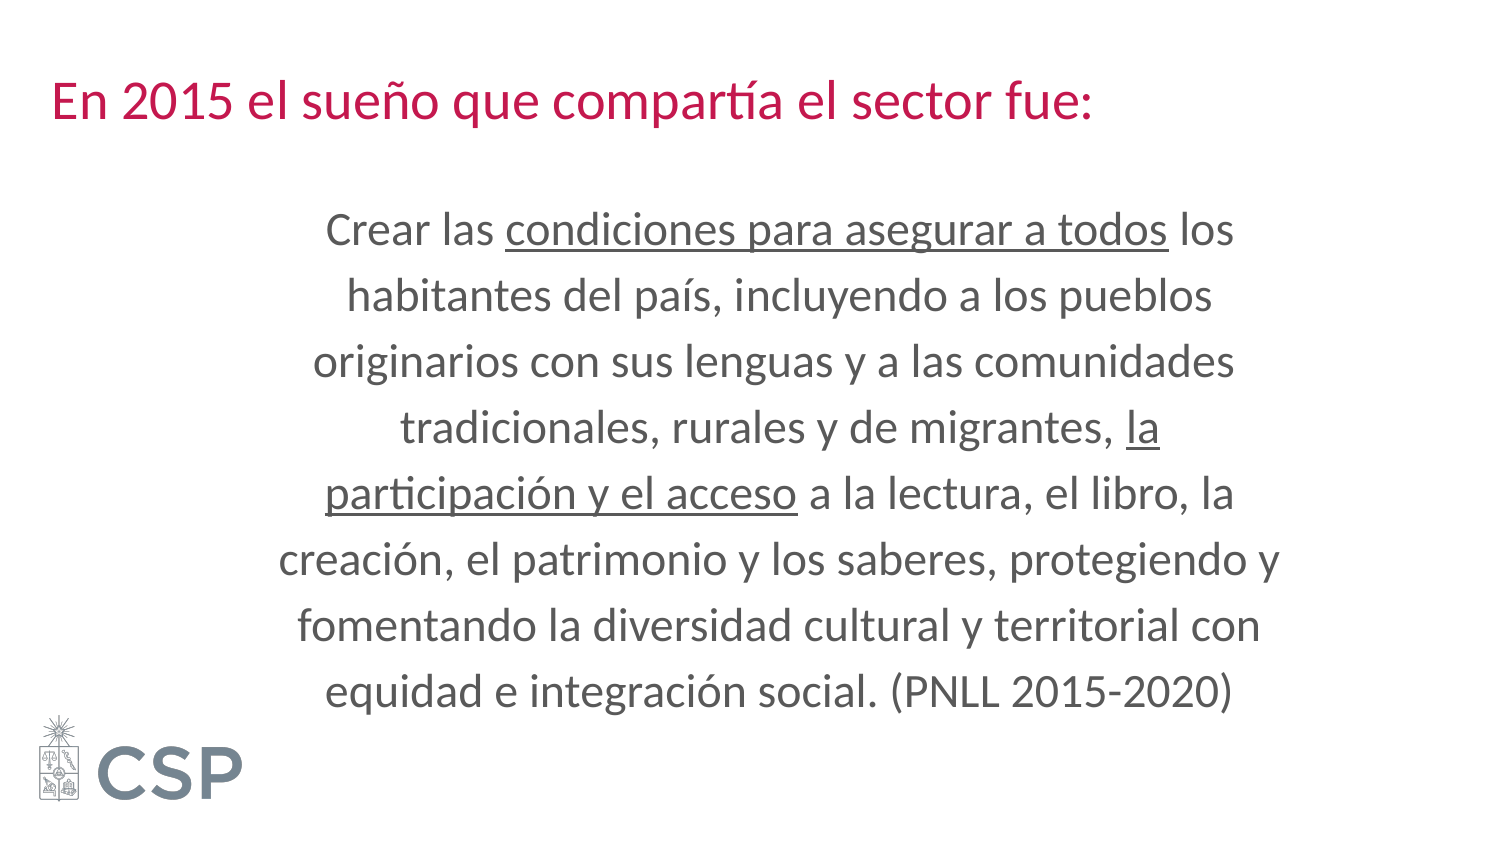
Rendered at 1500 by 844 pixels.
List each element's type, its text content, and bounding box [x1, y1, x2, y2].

list Crear las condiciones para asegurar a todos los habitantes del país, incluyendo a los pueblos originarios con sus lenguas y a las comunidades tradicionales, rurales y de migrantes, la participación y el acceso a la lectura, el libro, la creación, el patrimonio y los saberes, protegiendo y fomentando la diversidad cultural y territorial con equidad e integración social. (PNLL 2015-2020) [261, 174, 1299, 735]
title En 2015 el sueño que compartía el sector fue: [36, 48, 1480, 142]
picture [36, 711, 245, 807]
